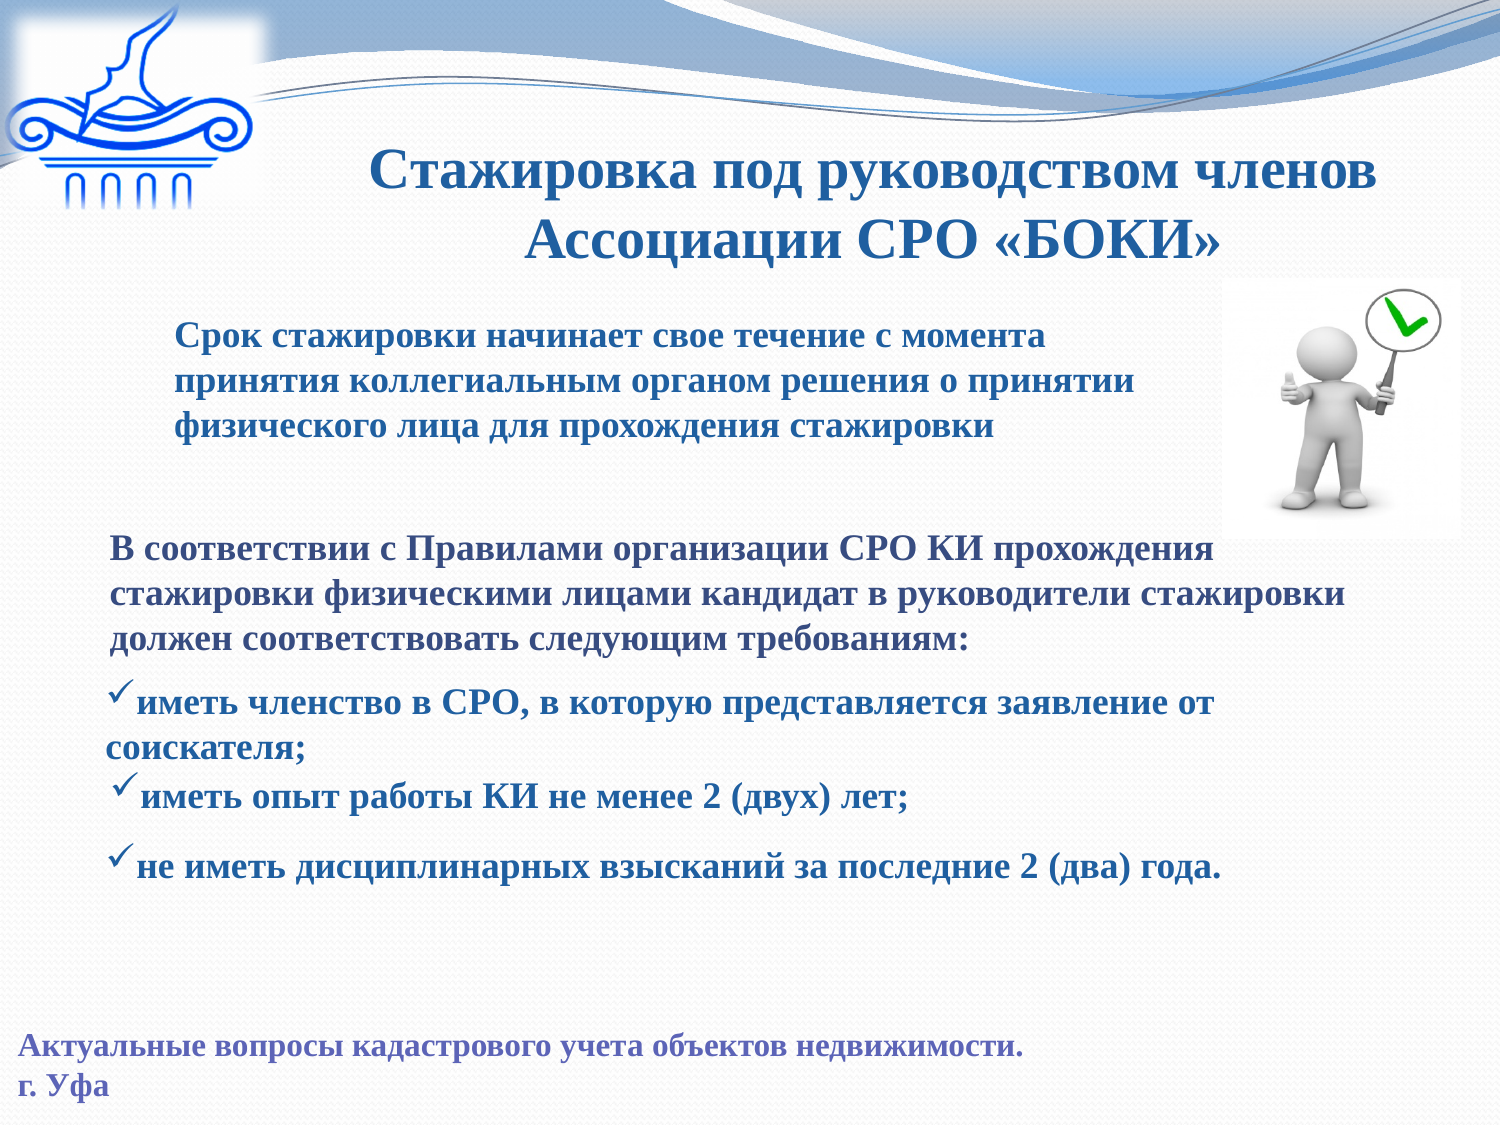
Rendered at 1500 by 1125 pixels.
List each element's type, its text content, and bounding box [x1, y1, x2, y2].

text_box В соответствии с Правилами организации СРО КИ прохождения стажировки физическими лицами кандидат в руководители стажировки должен соответствовать следующим требованиям: [94, 515, 1400, 665]
picture [1222, 278, 1462, 539]
text_box Срок стажировки начинает свое течение с момента принятия коллегиальным органом решения о принятии физического лица для прохождения стажировки [159, 302, 1164, 453]
picture [0, 0, 283, 221]
text_box не иметь дисциплинарных взысканий за последние 2 (два) года. [90, 834, 1374, 894]
text_box Стажировка под руководством членов Ассоциации СРО «БОКИ» [354, 122, 1394, 278]
text_box иметь опыт работы КИ не менее 2 (двух) лет; [94, 763, 1034, 823]
footer Актуальные вопросы кадастрового учета объектов недвижимости. г. Уфа [17, 952, 1400, 1103]
text_box иметь членство в СРО, в которую представляется заявление от соискателя; [90, 669, 1444, 775]
